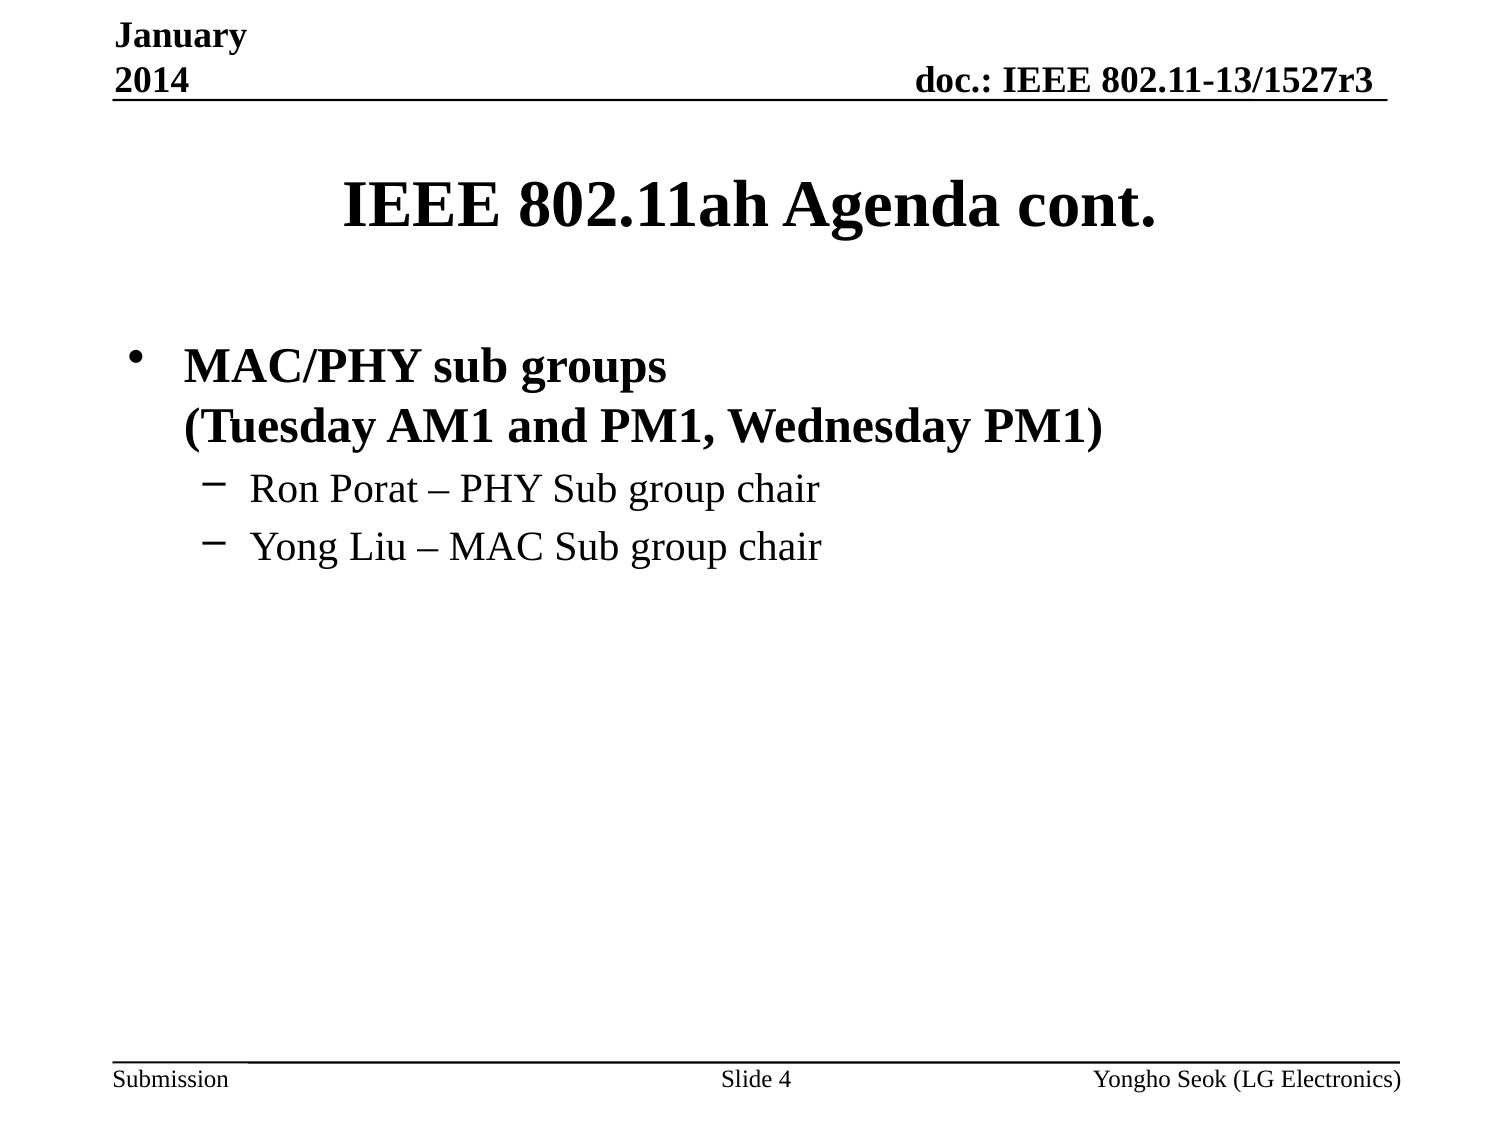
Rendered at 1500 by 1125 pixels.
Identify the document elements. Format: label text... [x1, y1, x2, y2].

footer Yongho Seok (LG Electronics) [1088, 1061, 1402, 1093]
title IEEE 802.11ah Agenda cont. [112, 112, 1388, 288]
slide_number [114, 54, 333, 101]
slide_number Slide 4 [712, 1061, 800, 1093]
list MAC/PHY sub groups (Tuesday AM1 and PM1, Wednesday PM1) Ron Porat – PHY Sub group chair Yong Liu – MAC Sub group chair [112, 324, 1388, 1001]
